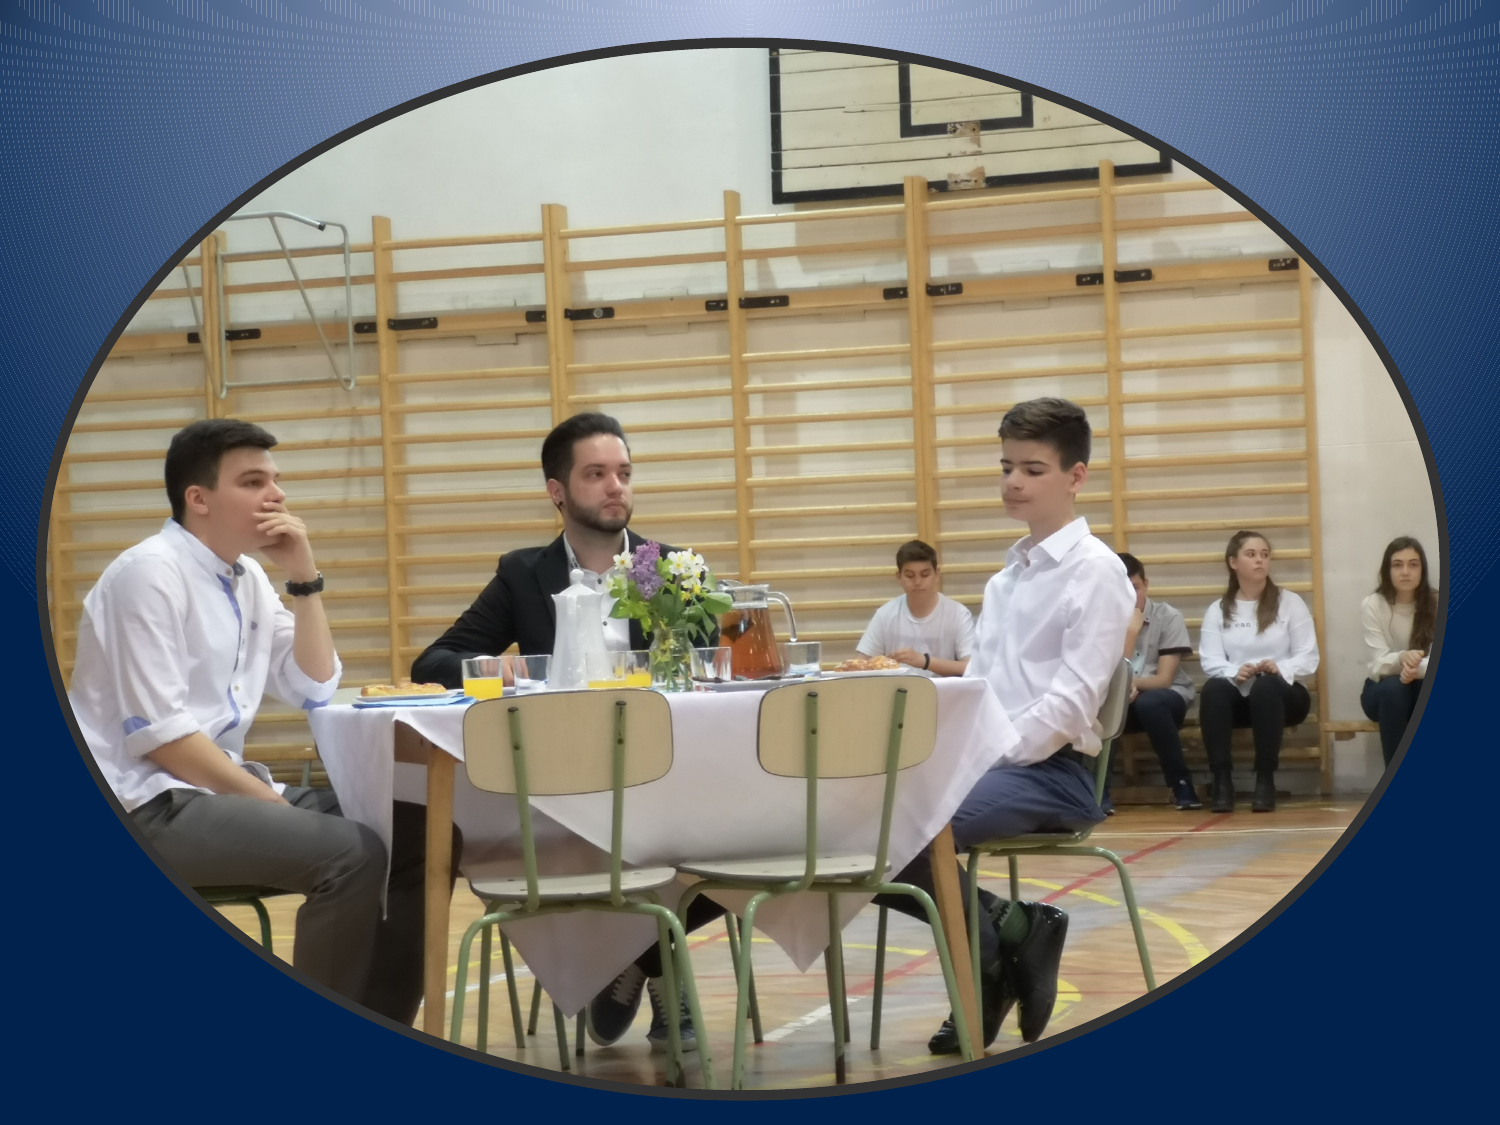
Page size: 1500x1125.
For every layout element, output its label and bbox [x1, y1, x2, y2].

list [40, 42, 1446, 1096]
